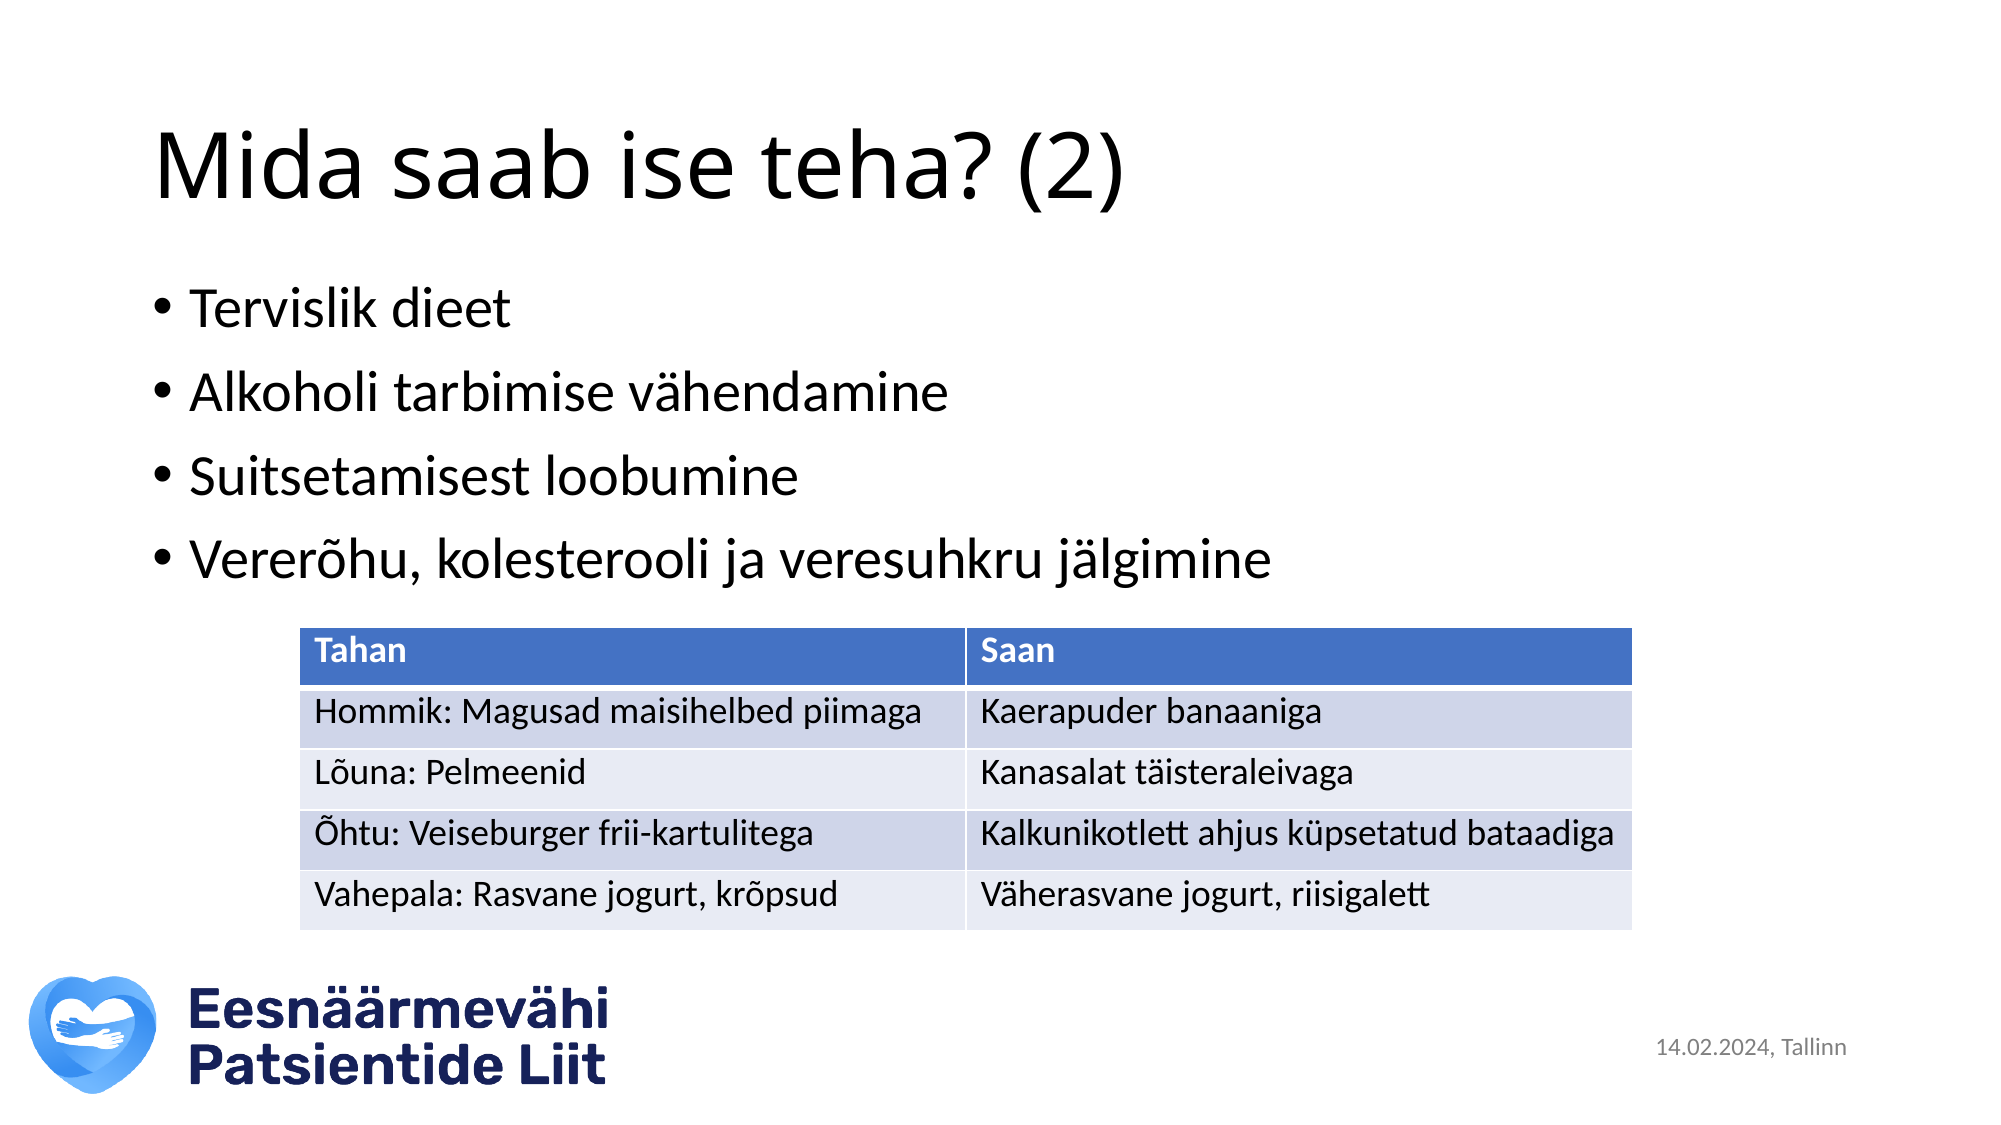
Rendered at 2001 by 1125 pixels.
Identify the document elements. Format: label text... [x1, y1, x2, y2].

title Mida saab ise teha? (2) [137, 59, 1863, 270]
table_cell Väherasvane jogurt, riisigalett [967, 871, 1632, 930]
table_cell Lõuna: Pelmeenid [300, 750, 965, 809]
picture [28, 976, 607, 1094]
table_cell Hommik: Magusad maisihelbed piimaga [300, 691, 965, 748]
table_header Saan [967, 628, 1632, 685]
table_cell Kanasalat täisteraleivaga [967, 750, 1632, 809]
table_cell Kaerapuder banaaniga [967, 691, 1632, 748]
table_cell Õhtu: Veiseburger frii-kartulitega [300, 811, 965, 870]
text_box 14.02.2024, Tallinn [1524, 1023, 1863, 1068]
list Tervislik dieet Alkoholi tarbimise vähendamine Suitsetamisest loobumine Vererõhu, kolesterooli ja veresuhkru jälgimine [137, 270, 1863, 984]
table_header Tahan [300, 628, 965, 685]
table_cell Vahepala: Rasvane jogurt, krõpsud [300, 871, 965, 930]
table_cell Kalkunikotlett ahjus küpsetatud bataadiga [967, 811, 1632, 870]
